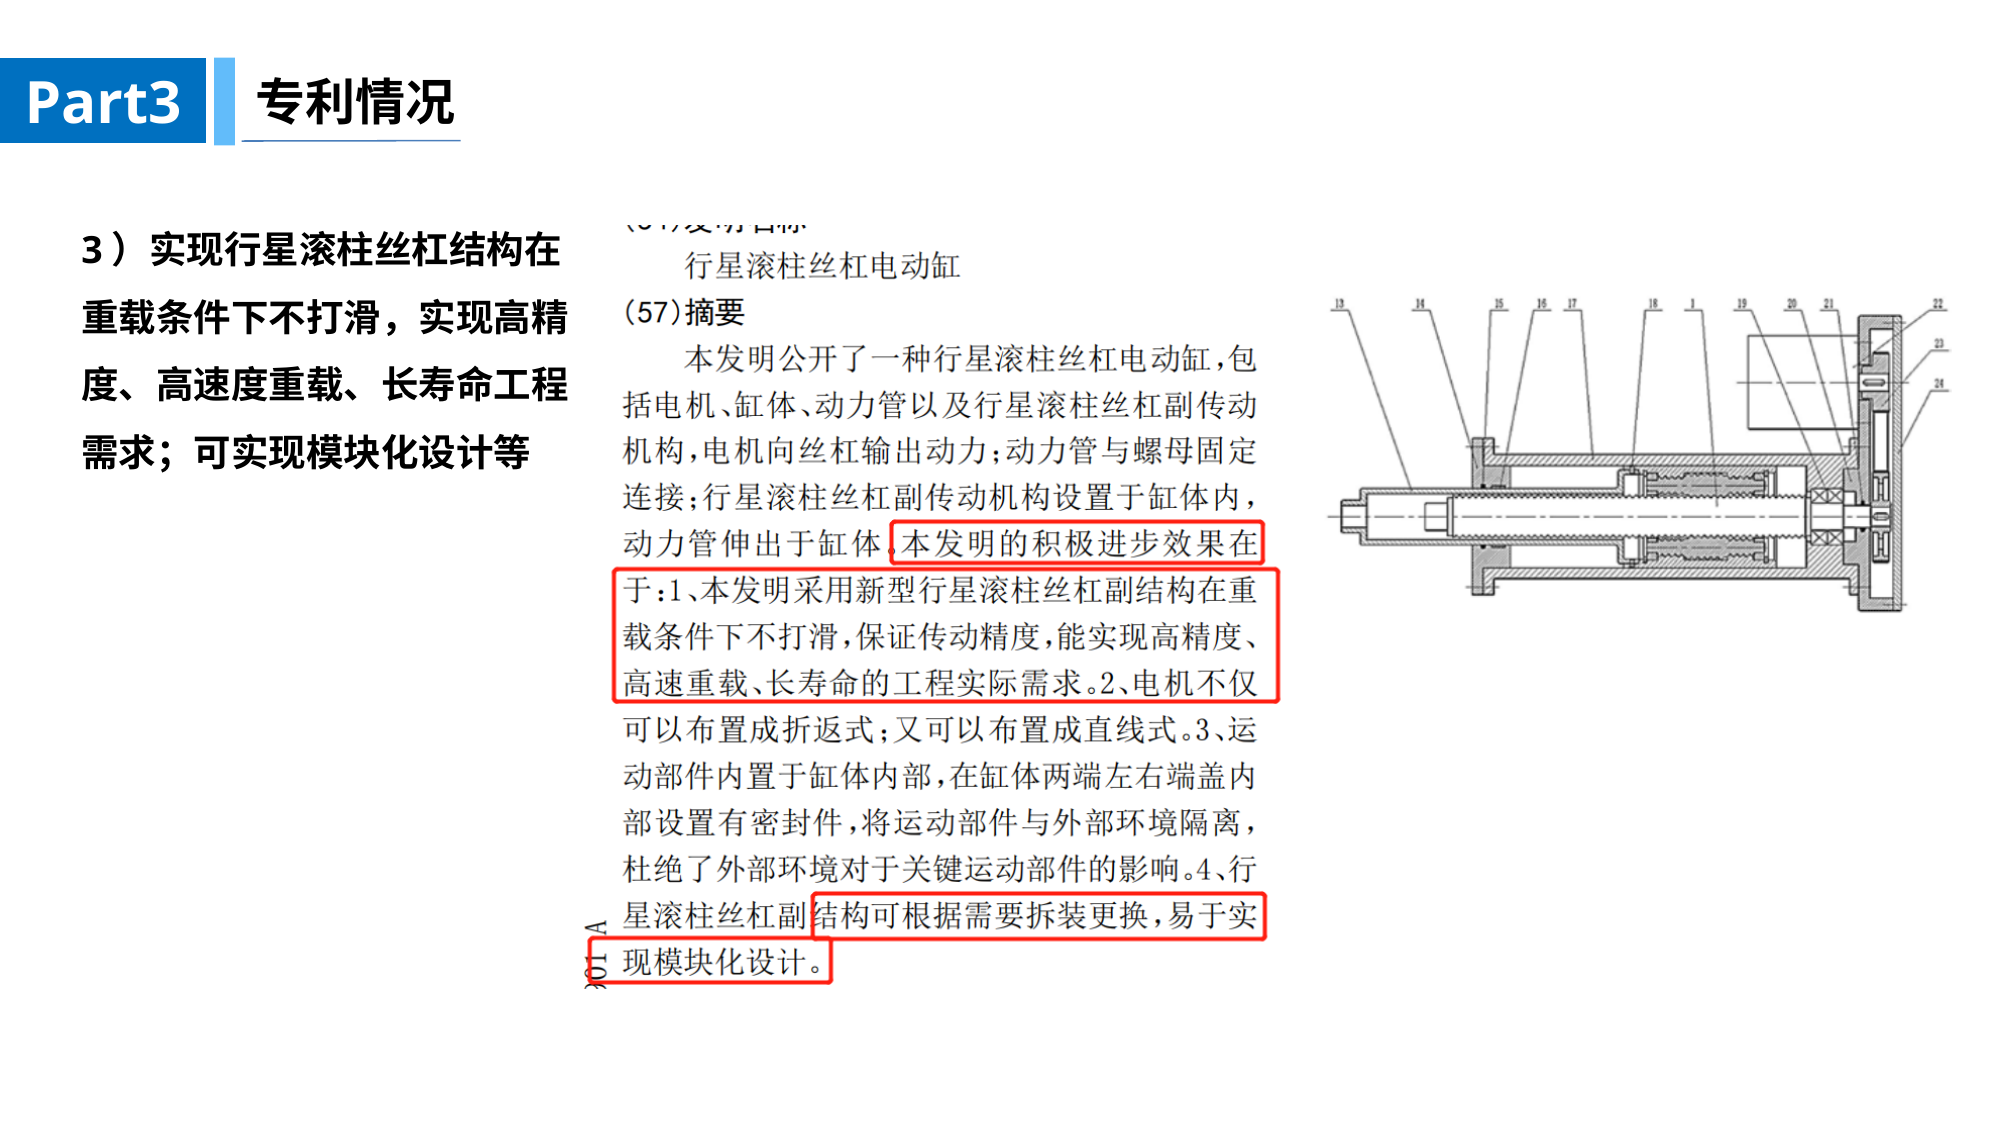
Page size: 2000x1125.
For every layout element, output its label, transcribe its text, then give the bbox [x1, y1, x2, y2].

picture [562, 225, 1993, 989]
text_box 3）实现行星滚柱丝杠结构在重载条件下不打滑，实现高精度、高速度重载、长寿命工程需求；可实现模块化设计等 [66, 196, 585, 481]
text_box Part3 [0, 58, 206, 143]
text_box [214, 57, 235, 70]
text_box [214, 139, 235, 146]
text_box 专利情况 [214, 70, 496, 139]
